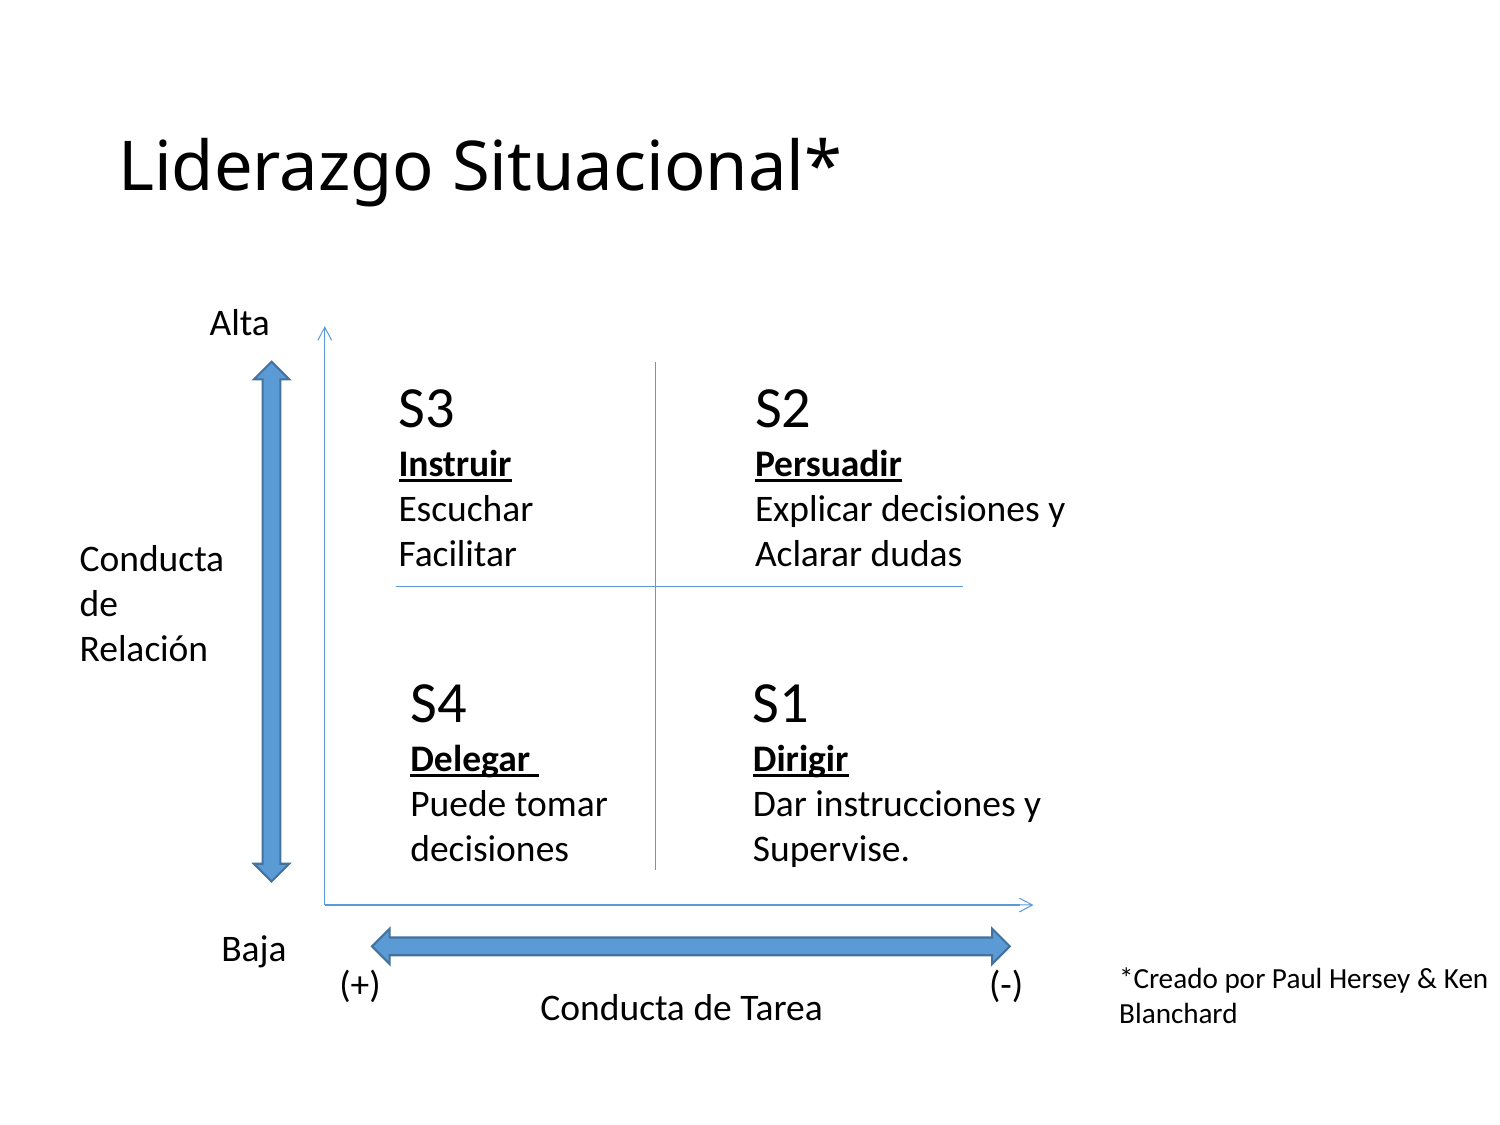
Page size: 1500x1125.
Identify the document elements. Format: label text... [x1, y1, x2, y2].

text_box S2 Persuadir Explicar decisiones y Aclarar dudas [740, 361, 1090, 582]
title Liderazgo Situacional* [103, 59, 1397, 278]
text_box S1 Dirigir Dar instrucciones y Supervise. [738, 656, 1105, 877]
text_box (-) [974, 952, 1069, 1012]
text_box *Creado por Paul Hersey & Ken Blanchard [1104, 952, 1500, 1082]
text_box [251, 360, 292, 883]
text_box (+) [324, 952, 408, 1012]
text_box S3 Instruir Escuchar Facilitar [383, 361, 632, 627]
text_box Baja [206, 916, 325, 977]
text_box Alta [194, 290, 302, 351]
text_box Conducta de Tarea [525, 975, 904, 1036]
text_box [370, 926, 1012, 957]
text_box Conducta de Relación [64, 527, 261, 677]
text_box S4 Delegar Puede tomar decisiones [395, 656, 650, 877]
